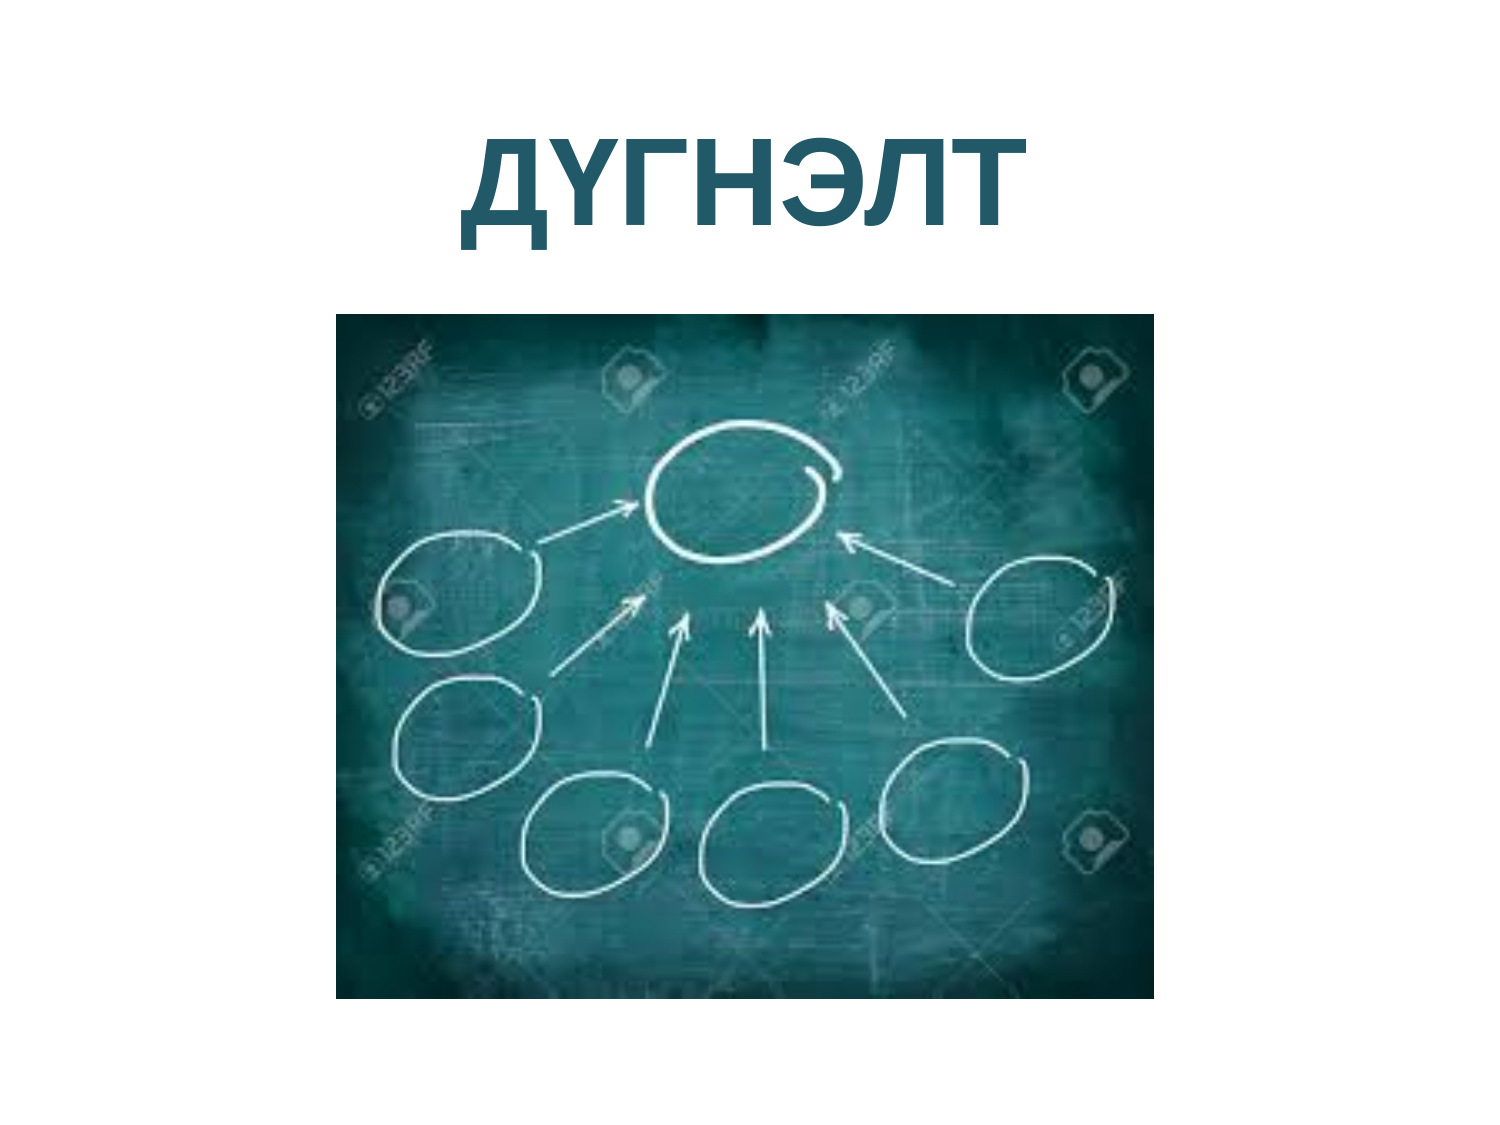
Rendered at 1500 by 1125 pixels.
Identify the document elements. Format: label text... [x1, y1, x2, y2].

picture [336, 314, 1155, 1000]
title ДҮГНЭЛТ [123, 54, 1399, 296]
